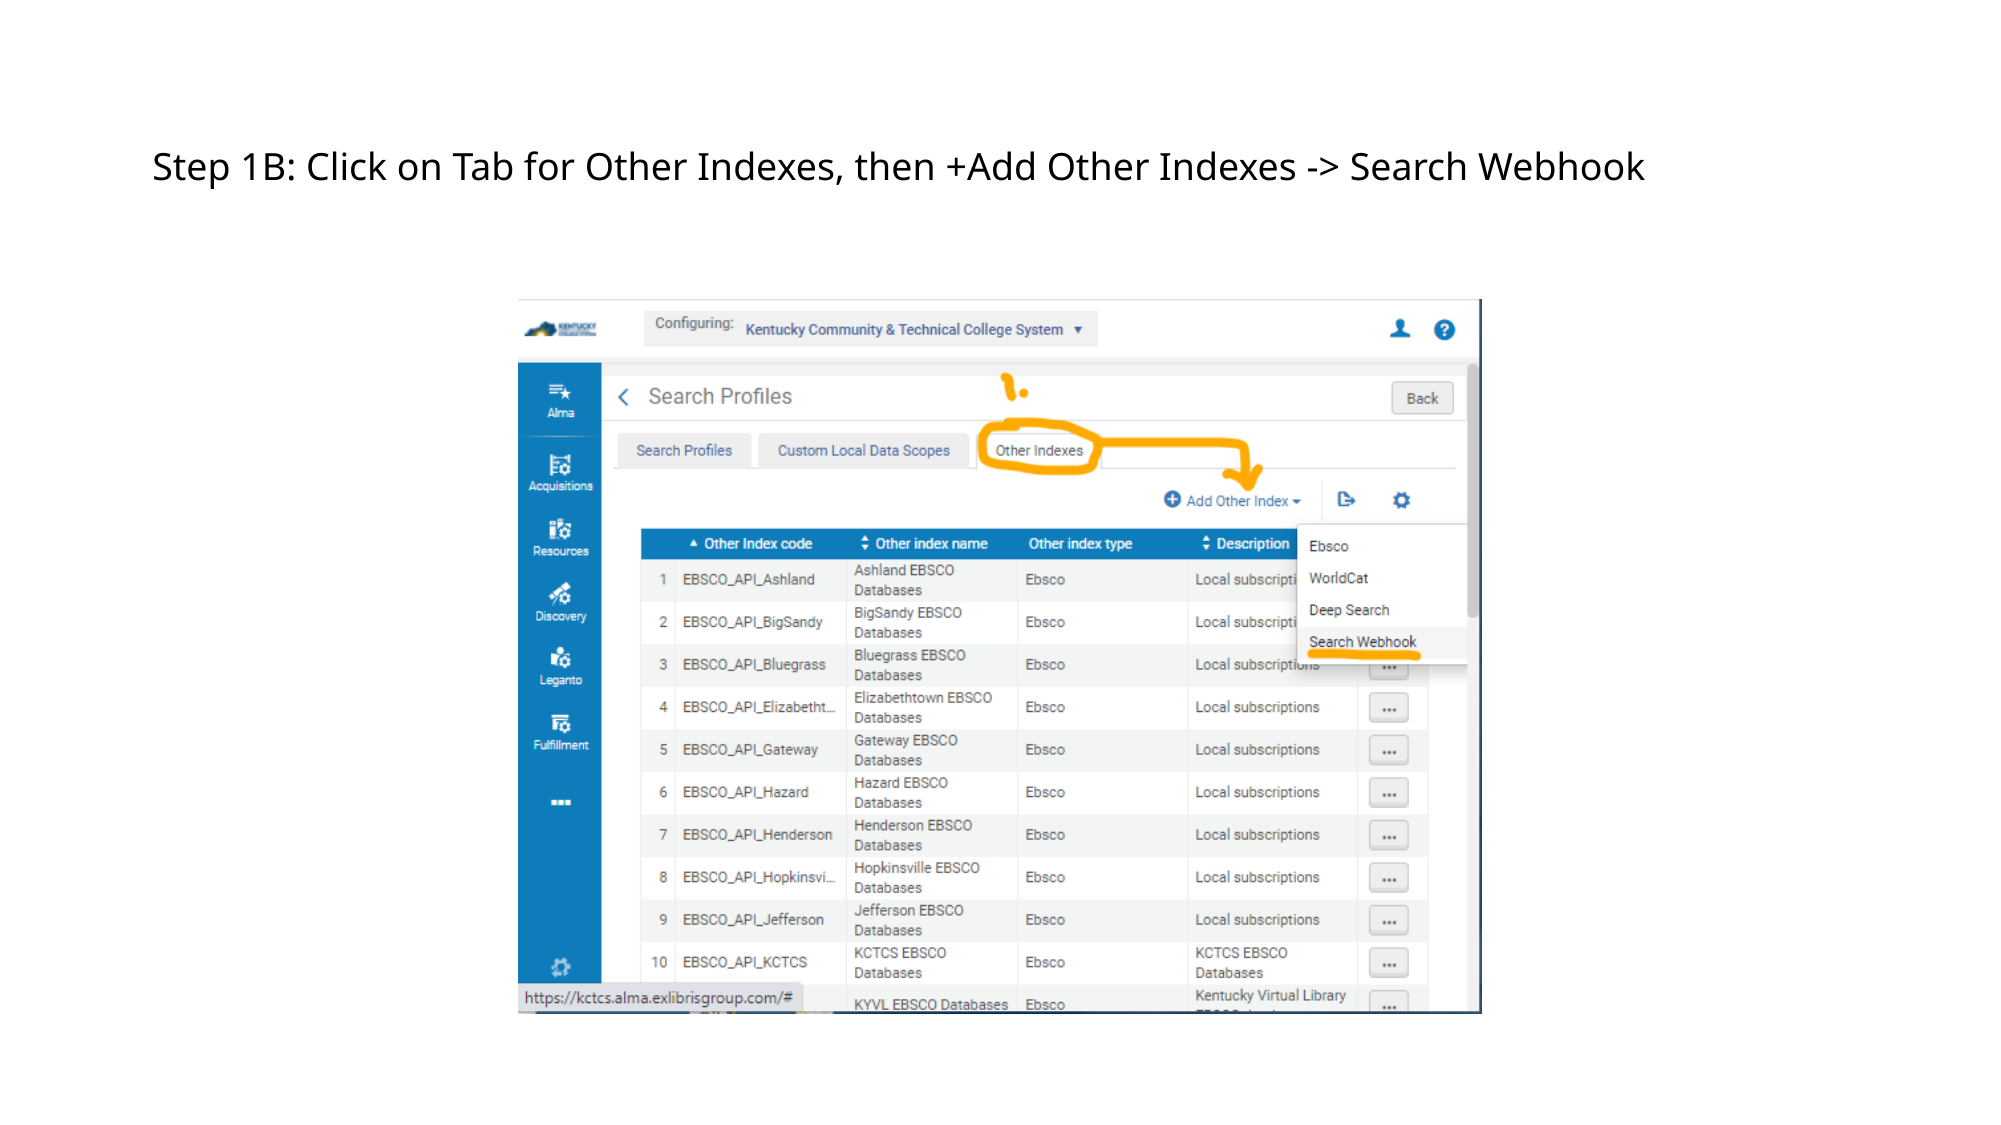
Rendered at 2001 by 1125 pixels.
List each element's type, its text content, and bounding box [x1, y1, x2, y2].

title Step 1B: Click on Tab for Other Indexes, then +Add Other Indexes -> Search Webhook [137, 59, 1863, 278]
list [518, 299, 1482, 1014]
